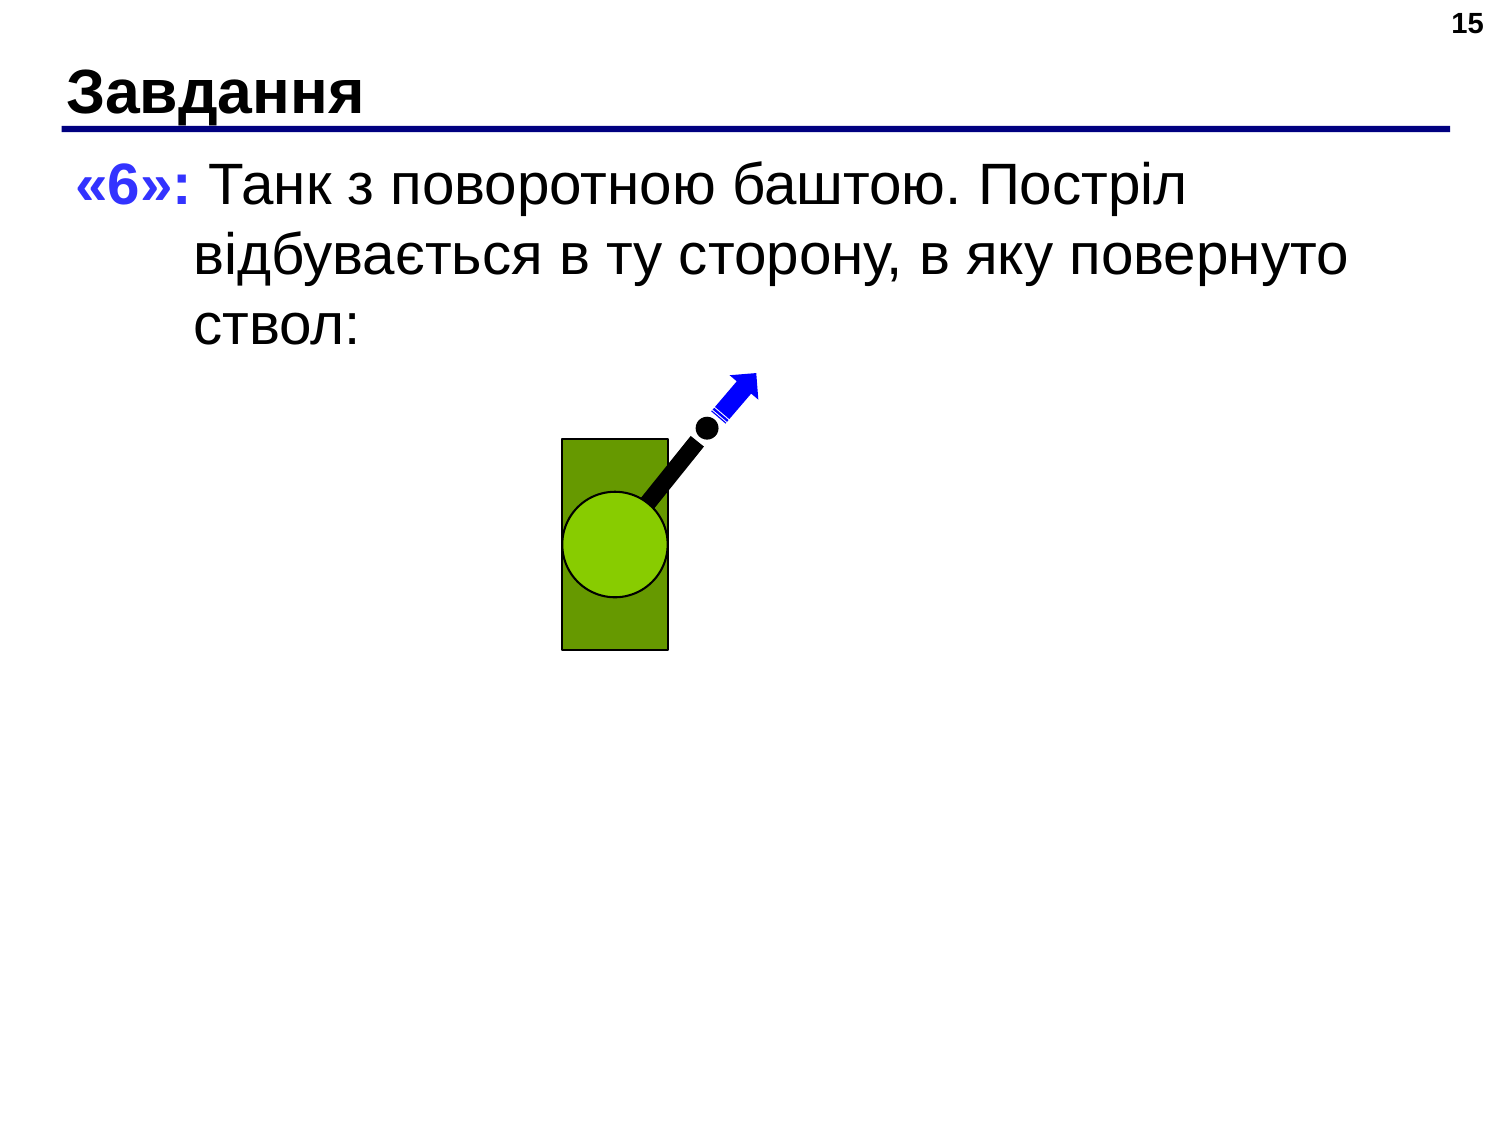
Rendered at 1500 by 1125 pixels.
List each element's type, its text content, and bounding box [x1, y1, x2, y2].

text_box «6»: Танк з поворотною баштою. Постріл відбувається в ту сторону, в яку повернуто ствол: [60, 138, 1440, 463]
title Завдання [51, 49, 1425, 127]
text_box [517, 410, 802, 606]
slide_number 15 [1148, 0, 1500, 75]
